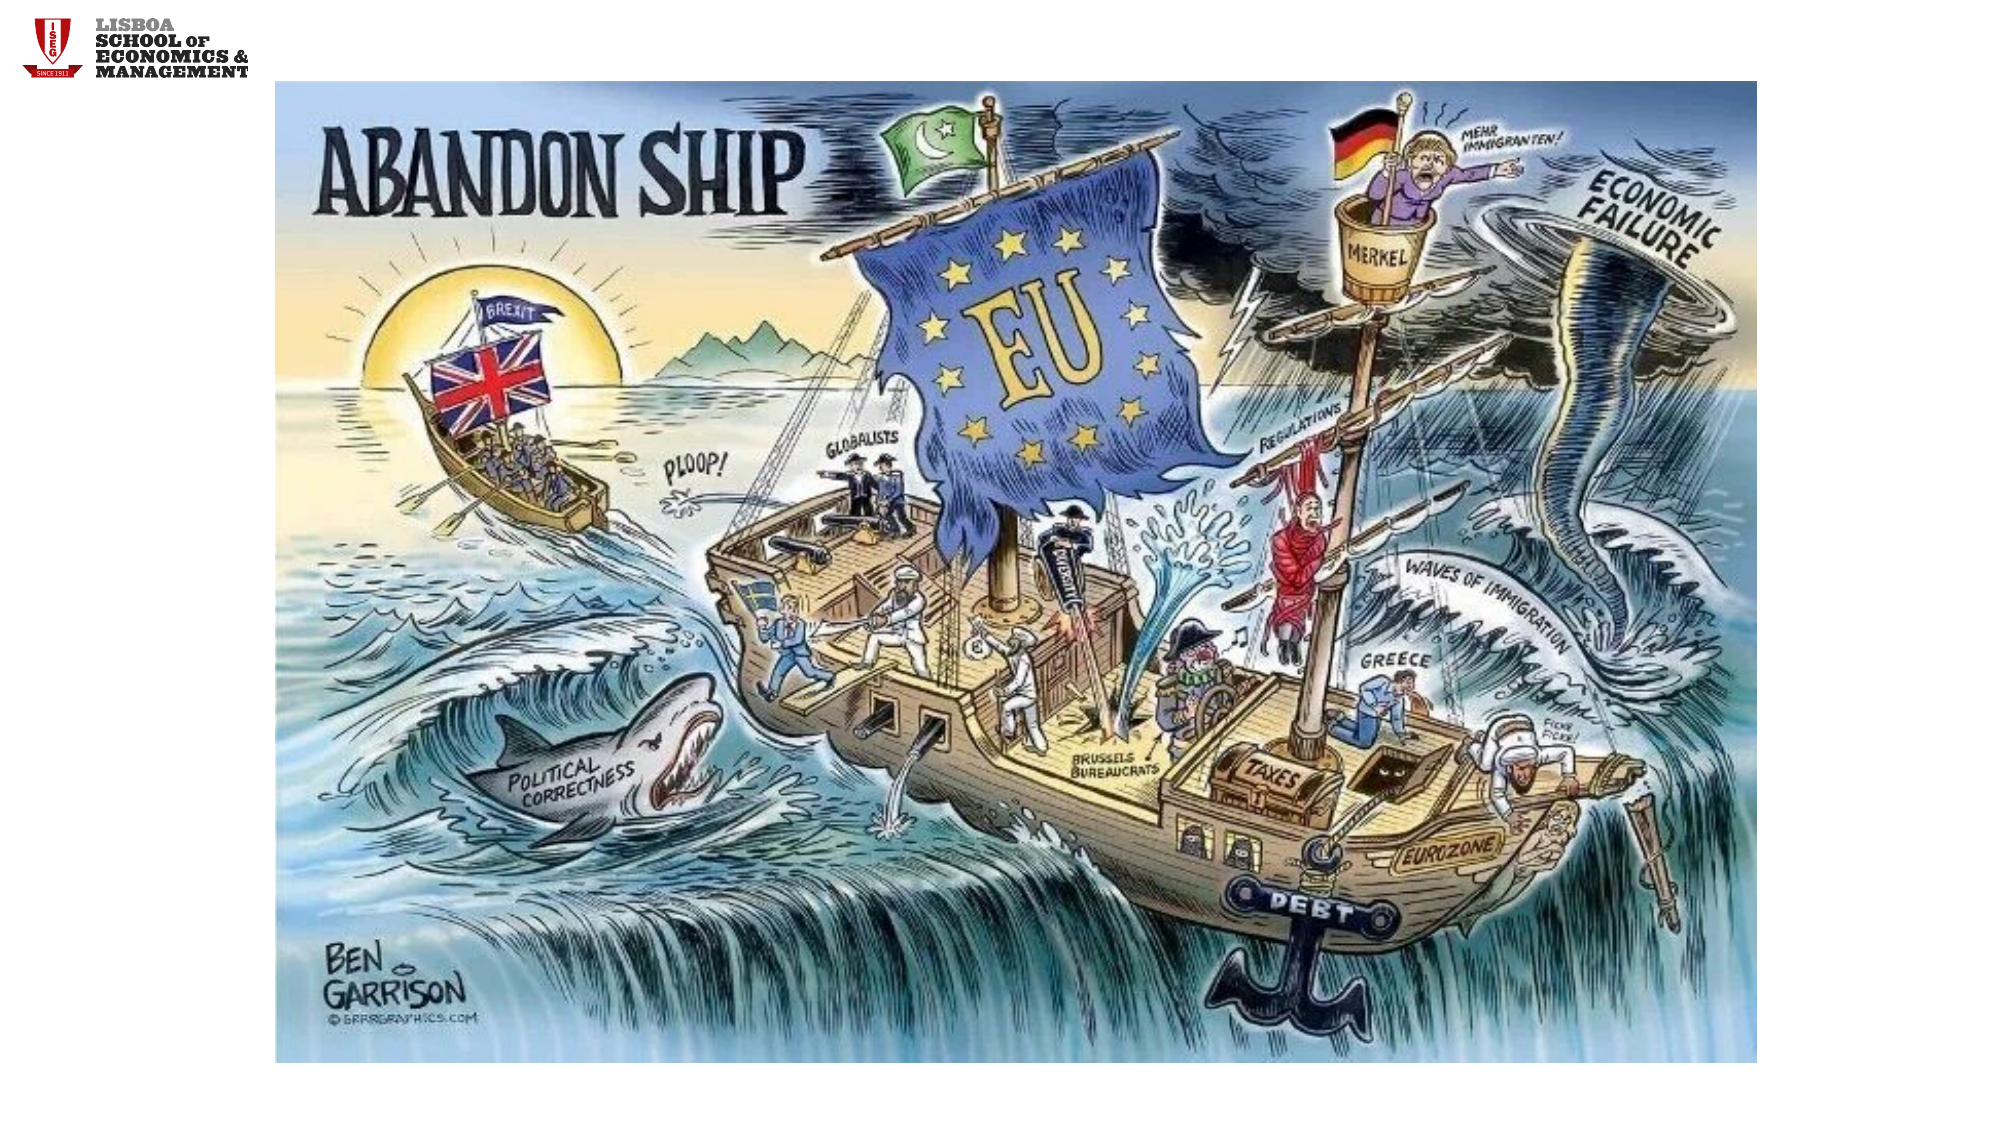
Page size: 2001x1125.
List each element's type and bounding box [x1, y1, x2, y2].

picture [22, 18, 248, 78]
picture [274, 80, 1757, 1063]
